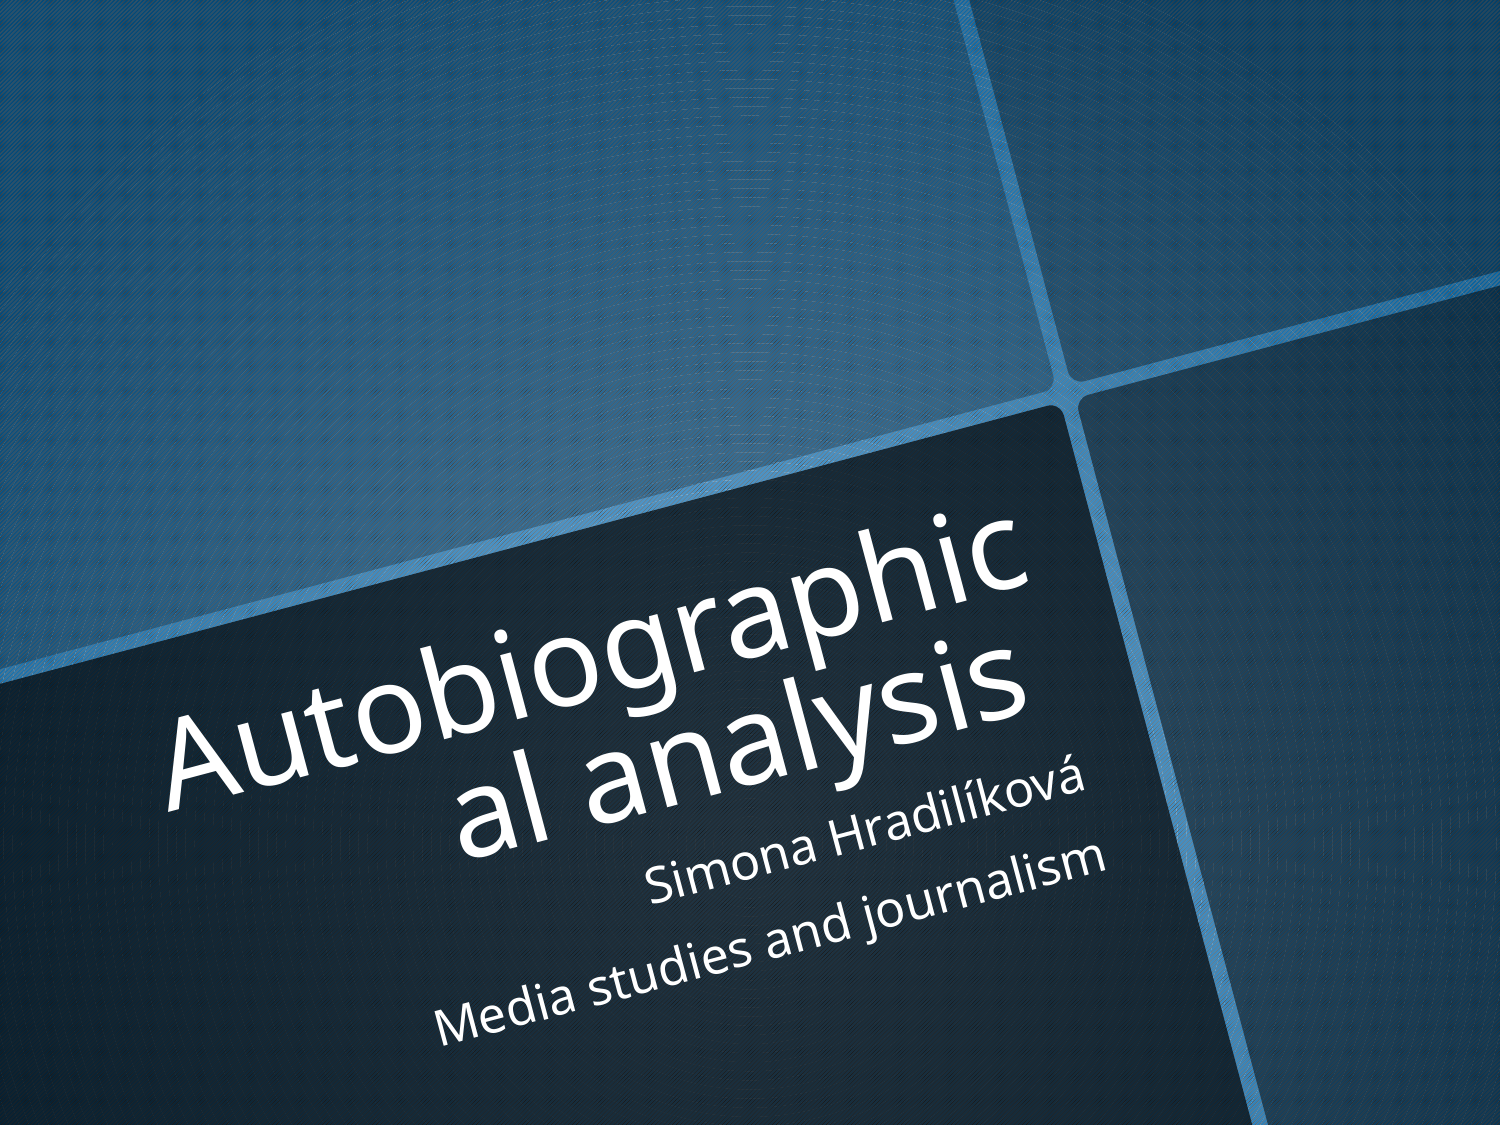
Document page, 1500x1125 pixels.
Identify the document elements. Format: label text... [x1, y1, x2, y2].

title Autobiographical analysis [72, 473, 1089, 982]
subtitle Simona Hradilíková Media studies and journalism [350, 728, 1136, 1106]
